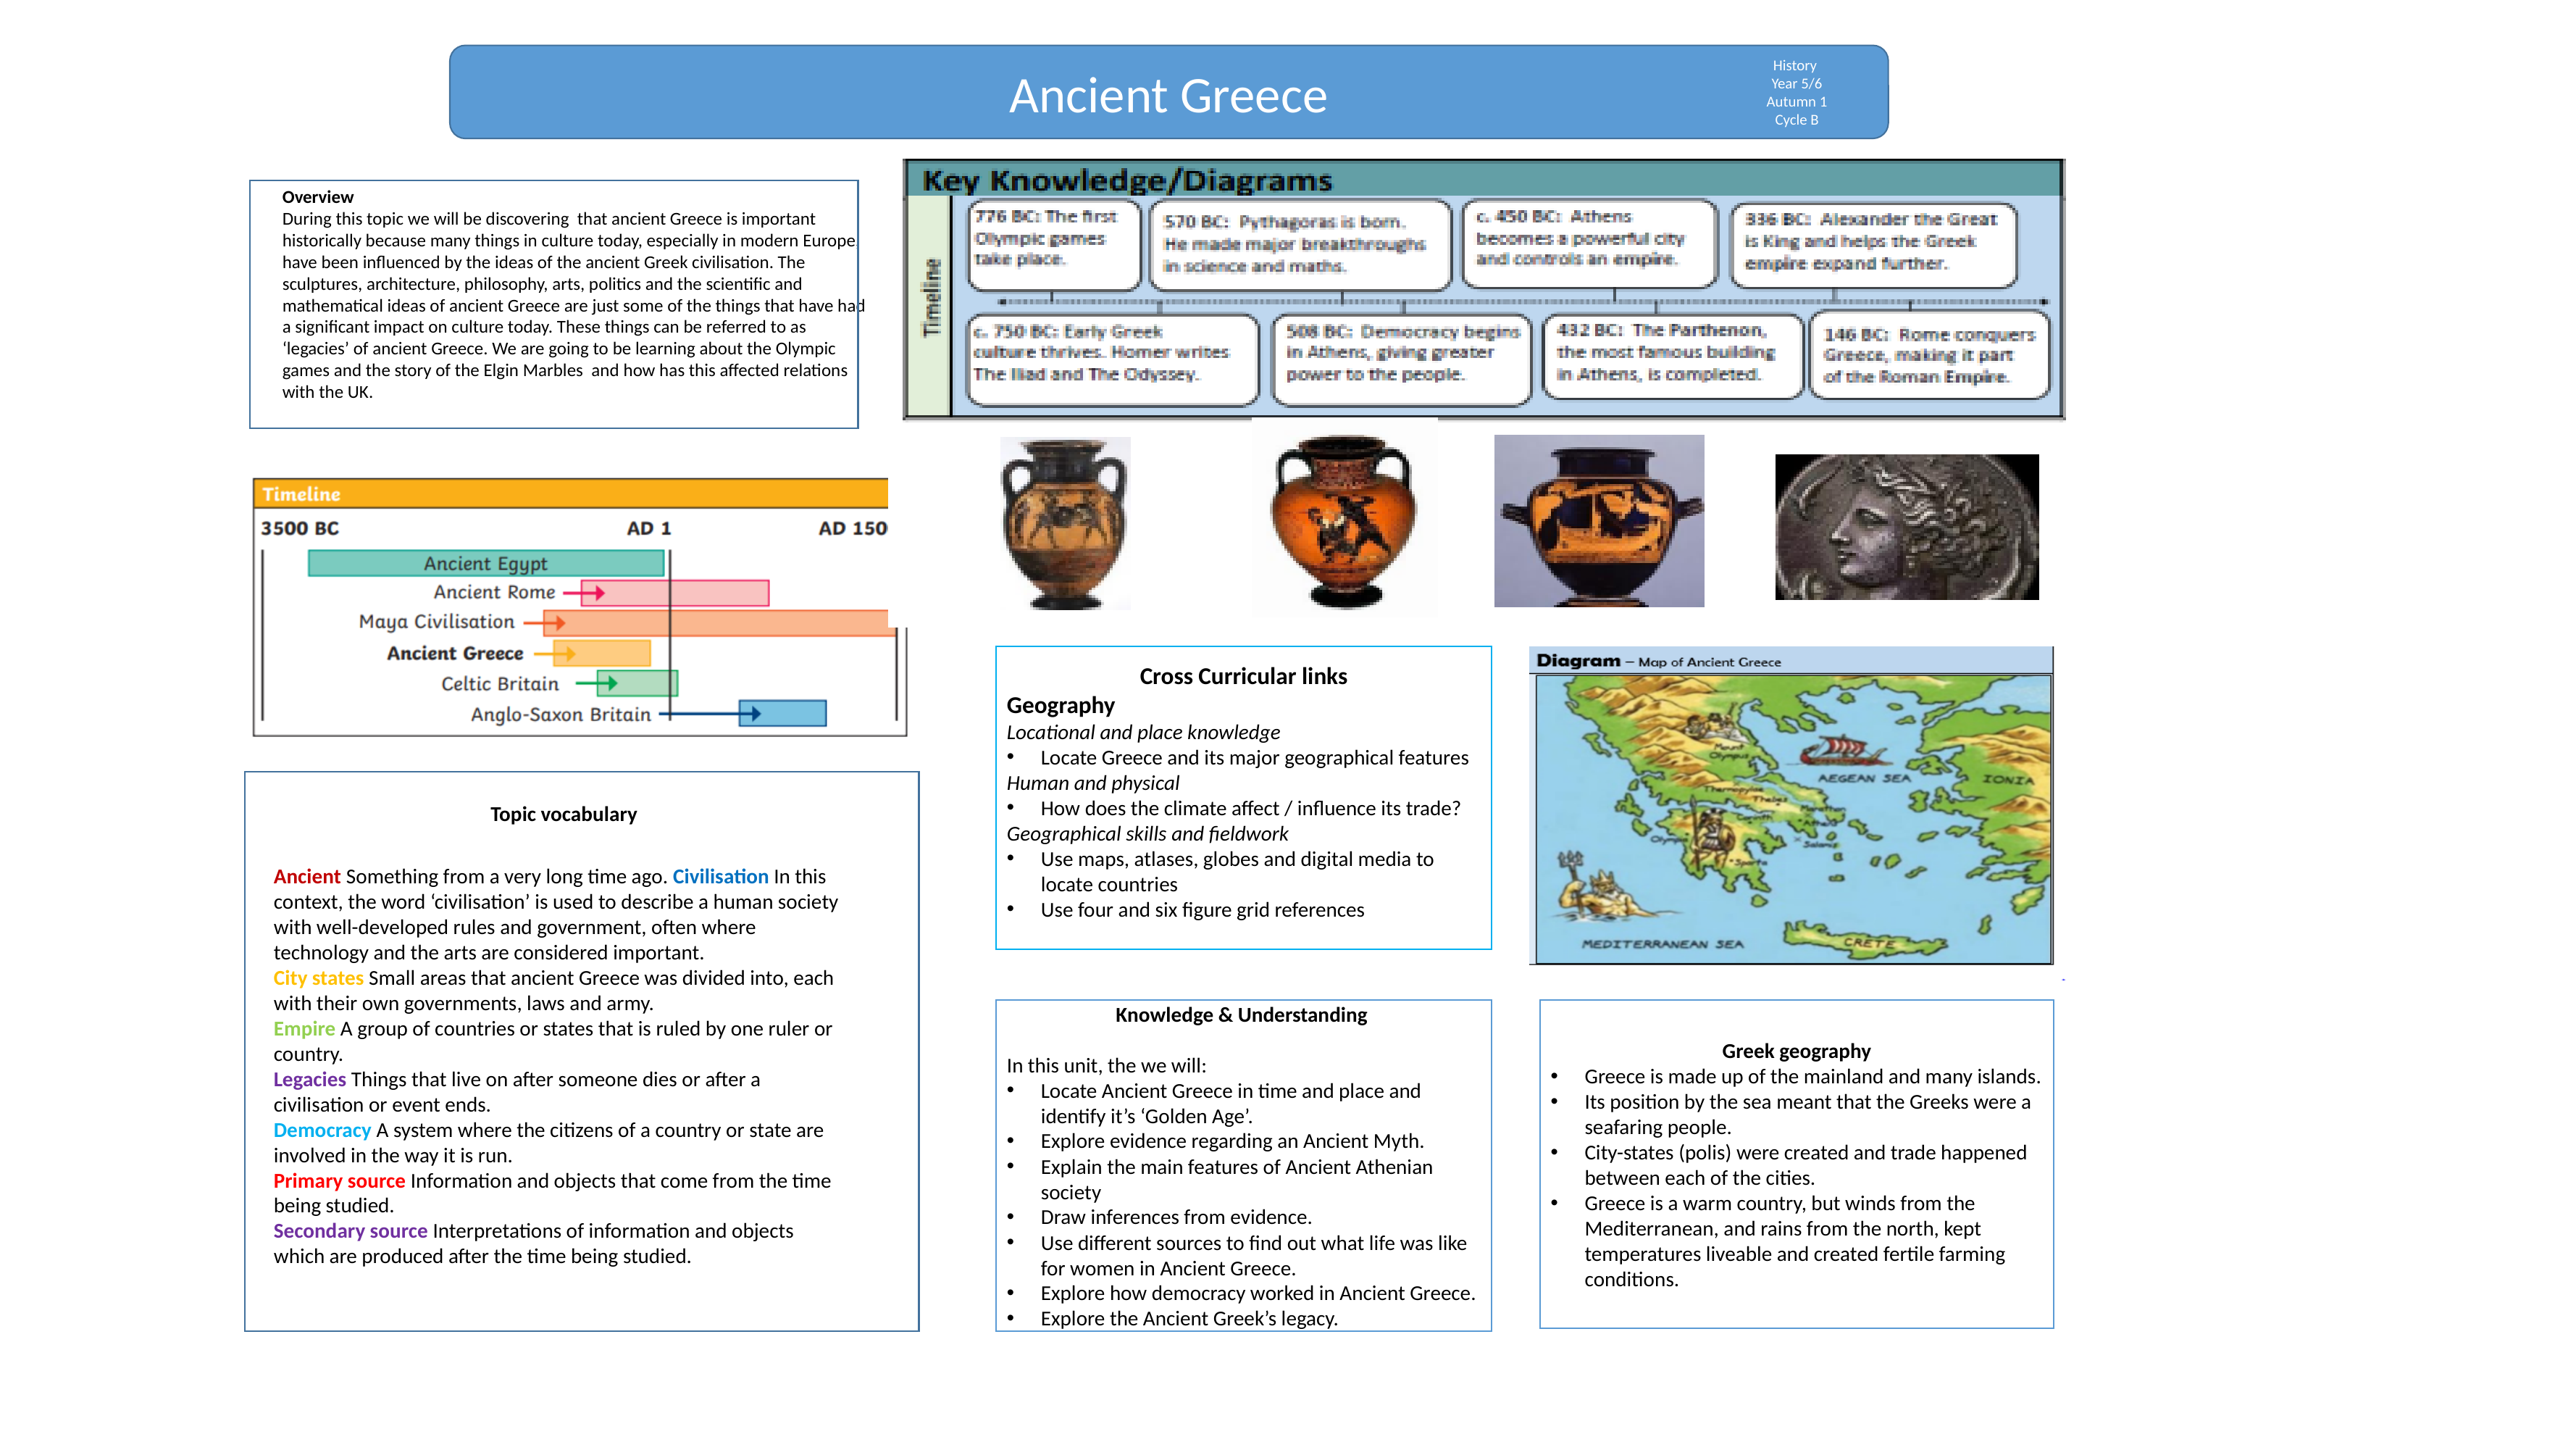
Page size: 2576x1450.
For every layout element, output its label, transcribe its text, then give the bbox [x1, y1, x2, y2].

text_box [249, 180, 859, 429]
text_box History Year 5/6 Autumn 1 Cycle B [1734, 65, 1860, 119]
text_box Cross Curricular links Geography Locational and place knowledge Locate Greece and its major geographical features Human and physical How does the climate affect / influence its trade? Geographical skills and fieldwork Use maps, atlases, globes and digital media to locate countries Use four and six figure grid references [995, 646, 1492, 950]
text_box Ancient Something from a very long time ago. Civilisation In this context, the word ‘civilisation’ is used to describe a human society with well-developed rules and government, often where technology and the arts are considered important. City states Small areas that ancient Greece was divided into, each with their own governments, laws and army. Empire A group of countries or states that is ruled by one ruler or country. Legacies Things that live on after someone dies or after a civilisation or event ends. Democracy A system where the citizens of a country or state are involved in the way it is run. Primary source Information and objects that come from the time being studied. Secondary source Interpretations of information and objects which are produced after the time being studied. [263, 824, 856, 1274]
text_box Greek geography Greece is made up of the mainland and many islands. Its position by the sea meant that the Greeks were a seafaring people. City-states (polis) were created and trade happened between each of the cities. Greece is a warm country, but winds from the Mediterranean, and rains from the north, kept temperatures liveable and created fertile farming conditions. [1539, 999, 2054, 1329]
text_box Topic vocabulary [250, 795, 879, 882]
picture [244, 151, 2096, 745]
text_box [244, 771, 920, 1332]
text_box Knowledge & Understanding In this unit, the we will: Locate Ancient Greece in time and place and identify it’s ‘Golden Age’. Explore evidence regarding an Ancient Myth. Explain the main features of Ancient Athenian society Draw inferences from evidence. Use different sources to find out what life was like for women in Ancient Greece. Explore how democracy worked in Ancient Greece. Explore the Ancient Greek’s legacy. [995, 999, 1492, 1332]
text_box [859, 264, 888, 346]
text_box Ancient Greece [448, 44, 1889, 140]
picture [1529, 646, 2065, 980]
